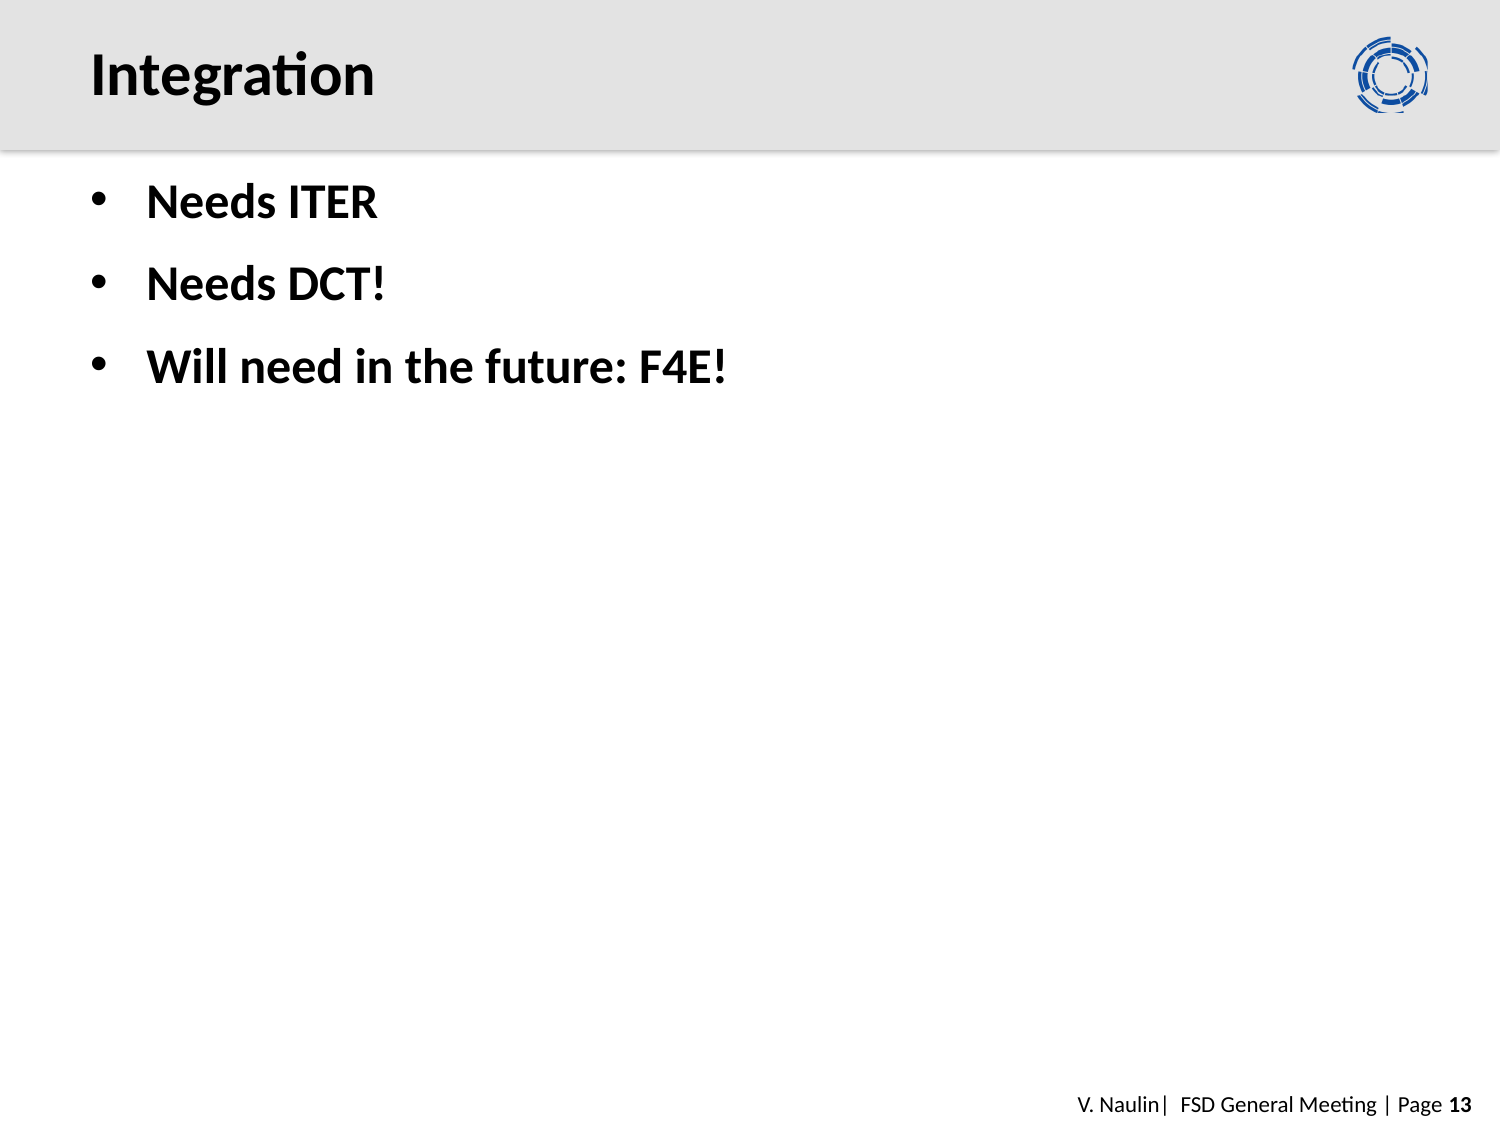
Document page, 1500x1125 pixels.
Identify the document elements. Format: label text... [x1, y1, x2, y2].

title Integration [75, 0, 1313, 150]
list Needs ITER Needs DCT! Will need in the future: F4E! [75, 160, 1425, 1075]
